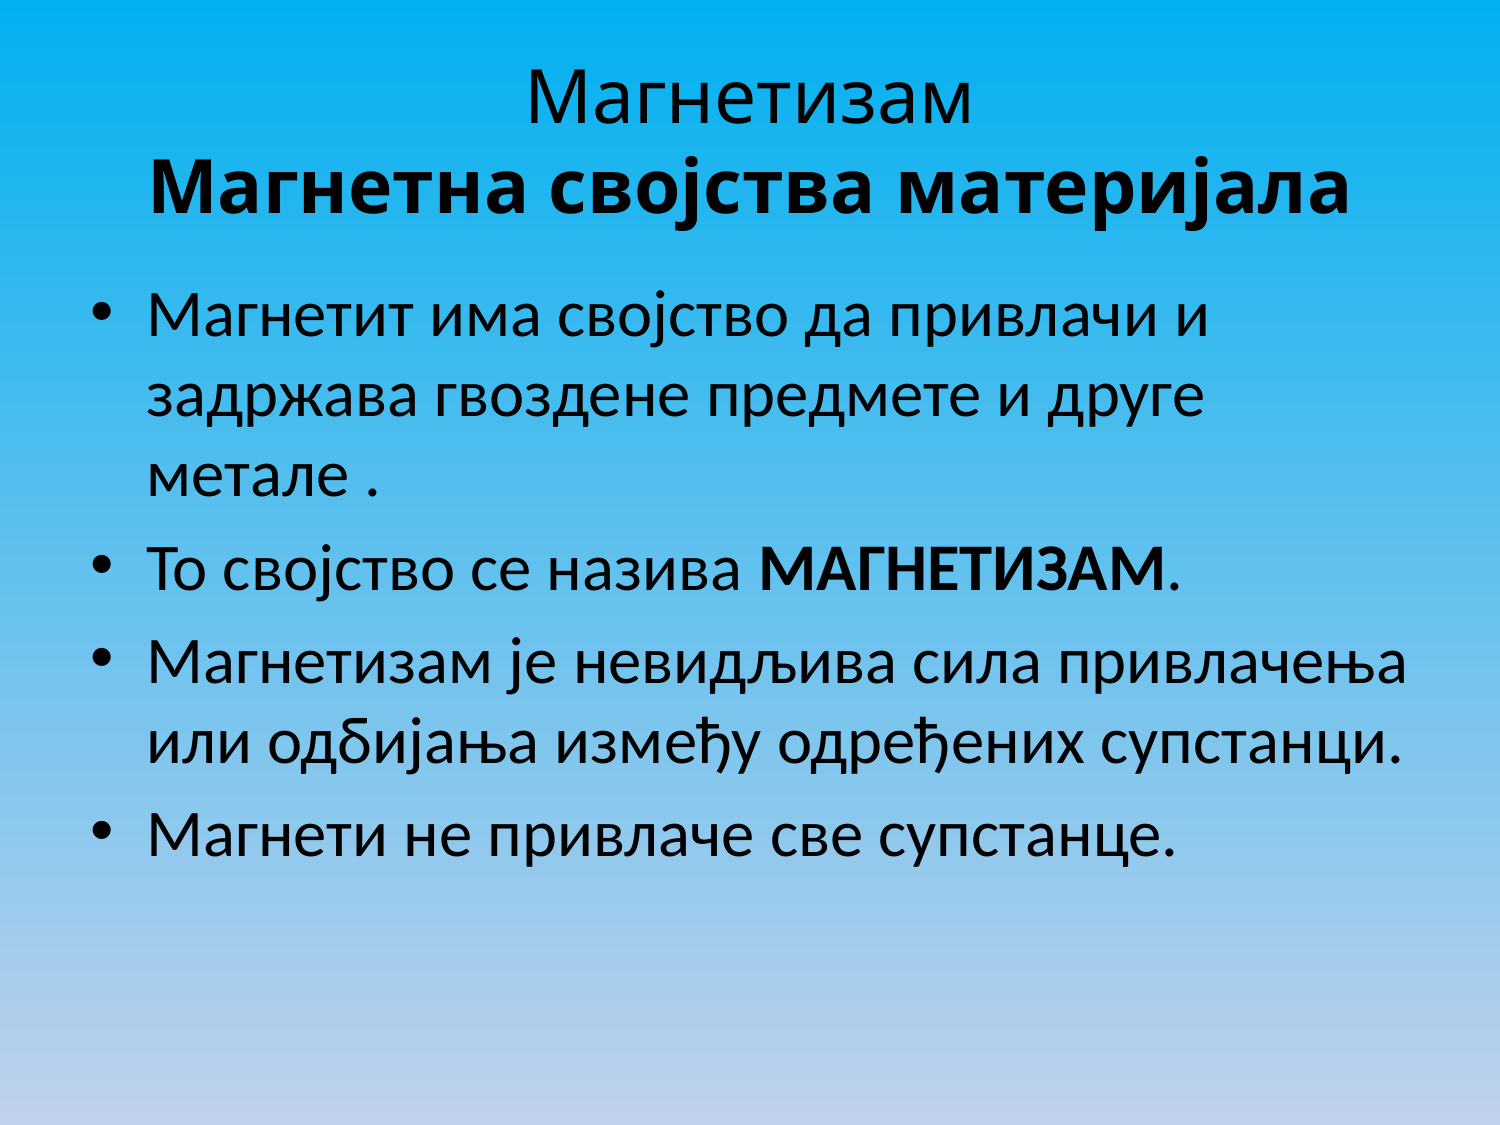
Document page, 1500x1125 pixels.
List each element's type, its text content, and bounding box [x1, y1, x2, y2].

title Магнетизам Магнетна својства материјала [75, 45, 1425, 233]
list Магнетит има својство да привлачи и задржава гвоздене предмете и друге метале . То својство се назива МАГНЕТИЗАМ. Магнетизам је невидљива сила привлачења или одбијања између одређених супстанци. Магнети не привлаче све супстанце. [75, 262, 1425, 1005]
